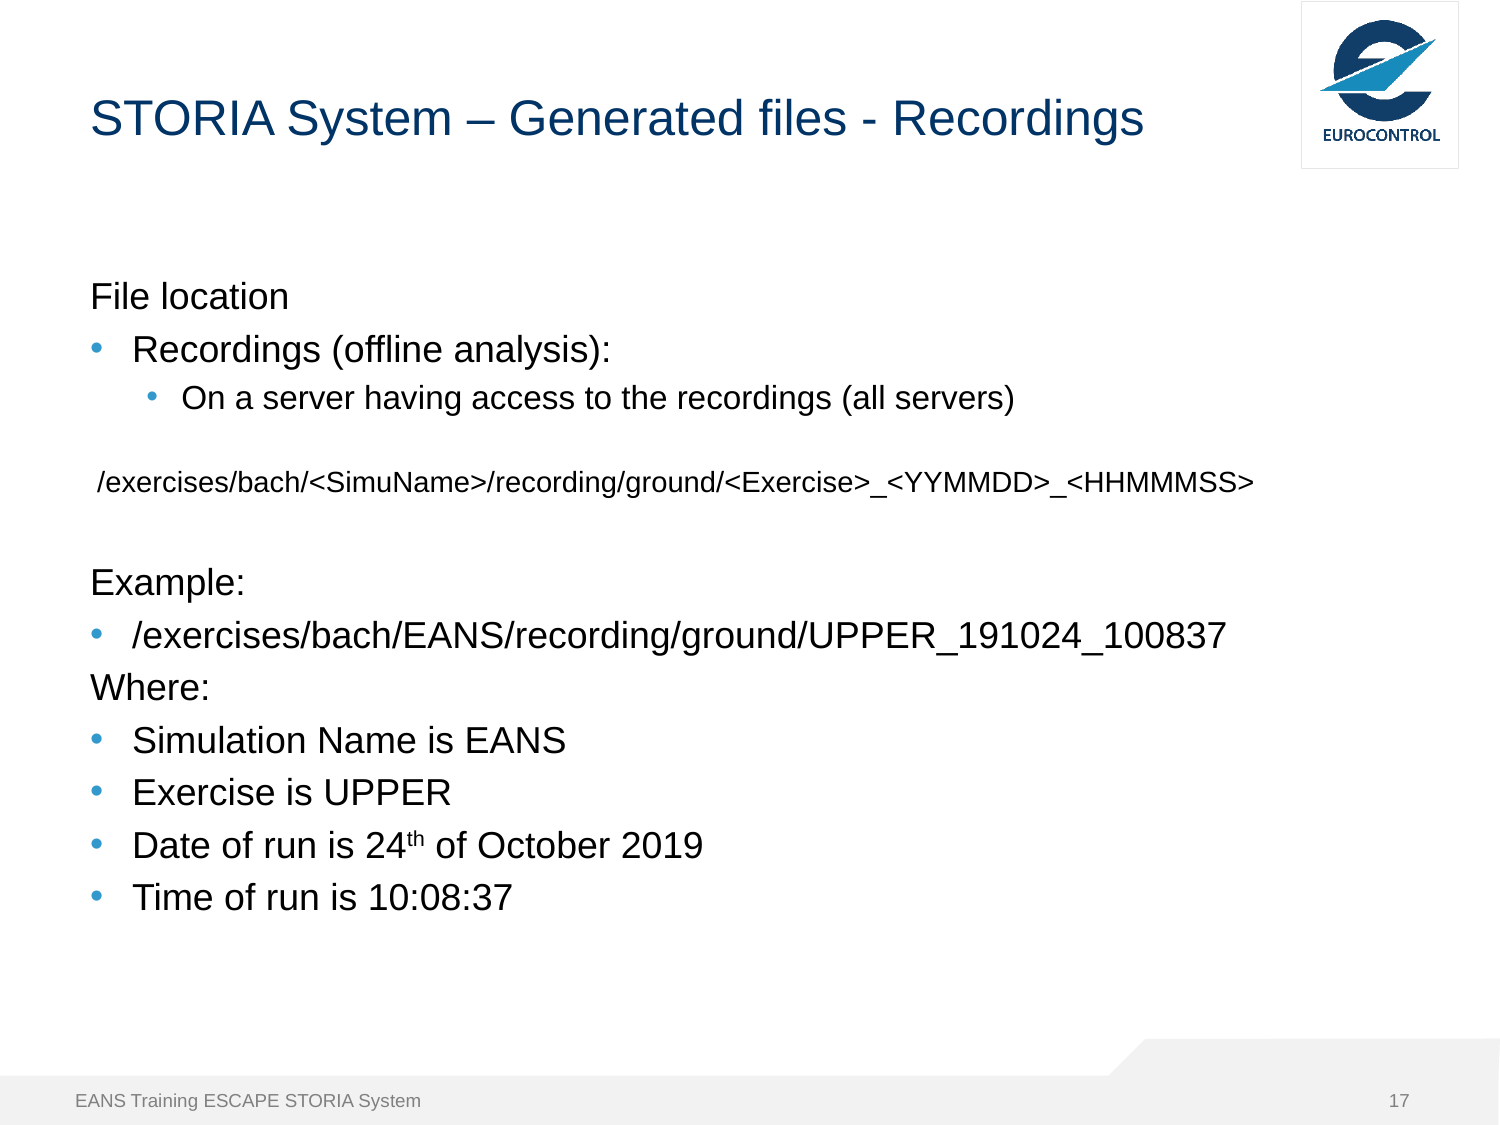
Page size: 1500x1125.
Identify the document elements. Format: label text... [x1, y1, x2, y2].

footer EANS Training ESCAPE STORIA System [75, 1078, 760, 1123]
picture [1320, 20, 1440, 141]
list File location Recordings (offline analysis): On a server having access to the recordings (all servers) /exercises/bach/<SimuName>/recording/ground/<Exercise>_<YYMMDD>_<HHMMMSS> Example: /exercises/bach/EANS/recording/ground/UPPER_191024_100837 Where: Simulation Name is EANS Exercise is UPPER Date of run is 24th of October 2019 Time of run is 10:08:37 [75, 264, 1425, 1004]
title STORIA System – Generated files - Recordings [75, 78, 1197, 206]
slide_number 17 [1346, 1078, 1425, 1123]
